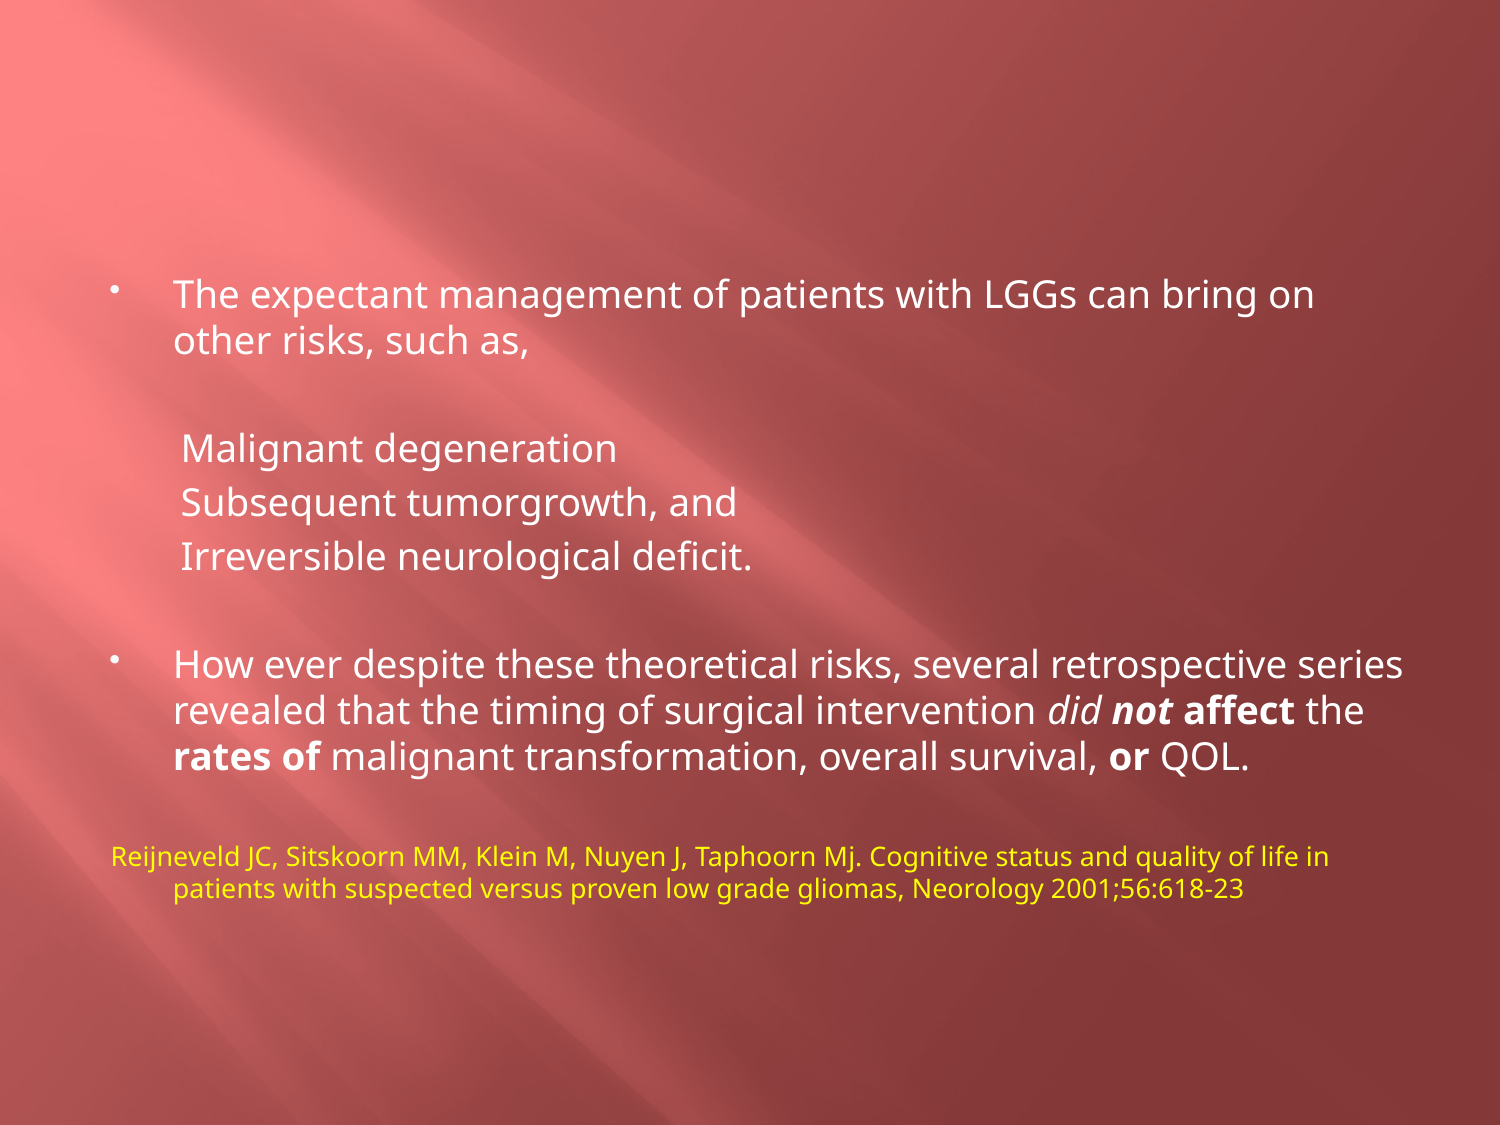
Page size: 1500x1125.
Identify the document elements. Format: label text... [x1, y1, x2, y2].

list The expectant management of patients with LGGs can bring on other risks, such as, Malignant degeneration Subsequent tumorgrowth, and Irreversible neurological deficit. How ever despite these theoretical risks, several retrospective series revealed that the timing of surgical intervention did not affect the rates of malignant transformation, overall survival, or QOL. Reijneveld JC, Sitskoorn MM, Klein M, Nuyen J, Taphoorn Mj. Cognitive status and quality of life in patients with suspected versus proven low grade gliomas, Neorology 2001;56:618-23 [75, 262, 1425, 1035]
